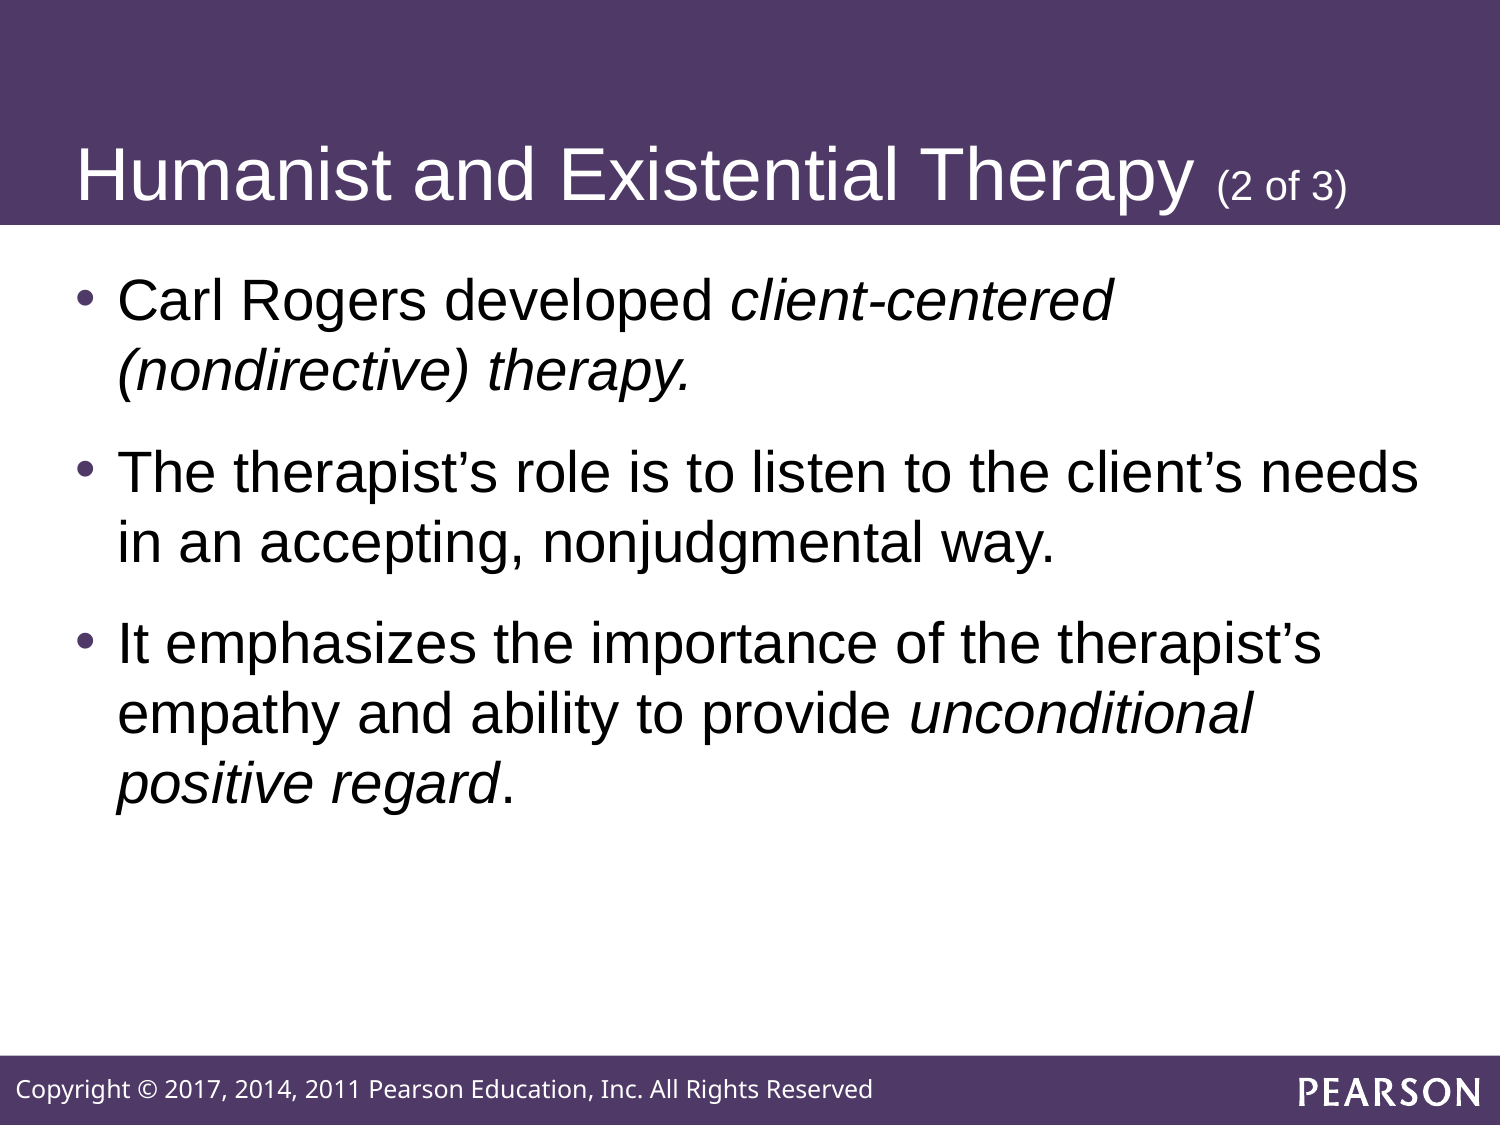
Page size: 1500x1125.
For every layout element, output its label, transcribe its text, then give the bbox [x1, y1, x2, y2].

list Carl Rogers developed client-centered (nondirective) therapy. The therapist’s role is to listen to the client’s needs in an accepting, nonjudgmental way. It emphasizes the importance of the therapist’s empathy and ability to provide unconditional positive regard. [75, 262, 1425, 1005]
title Humanist and Existential Therapy (2 of 3) [75, 35, 1425, 216]
